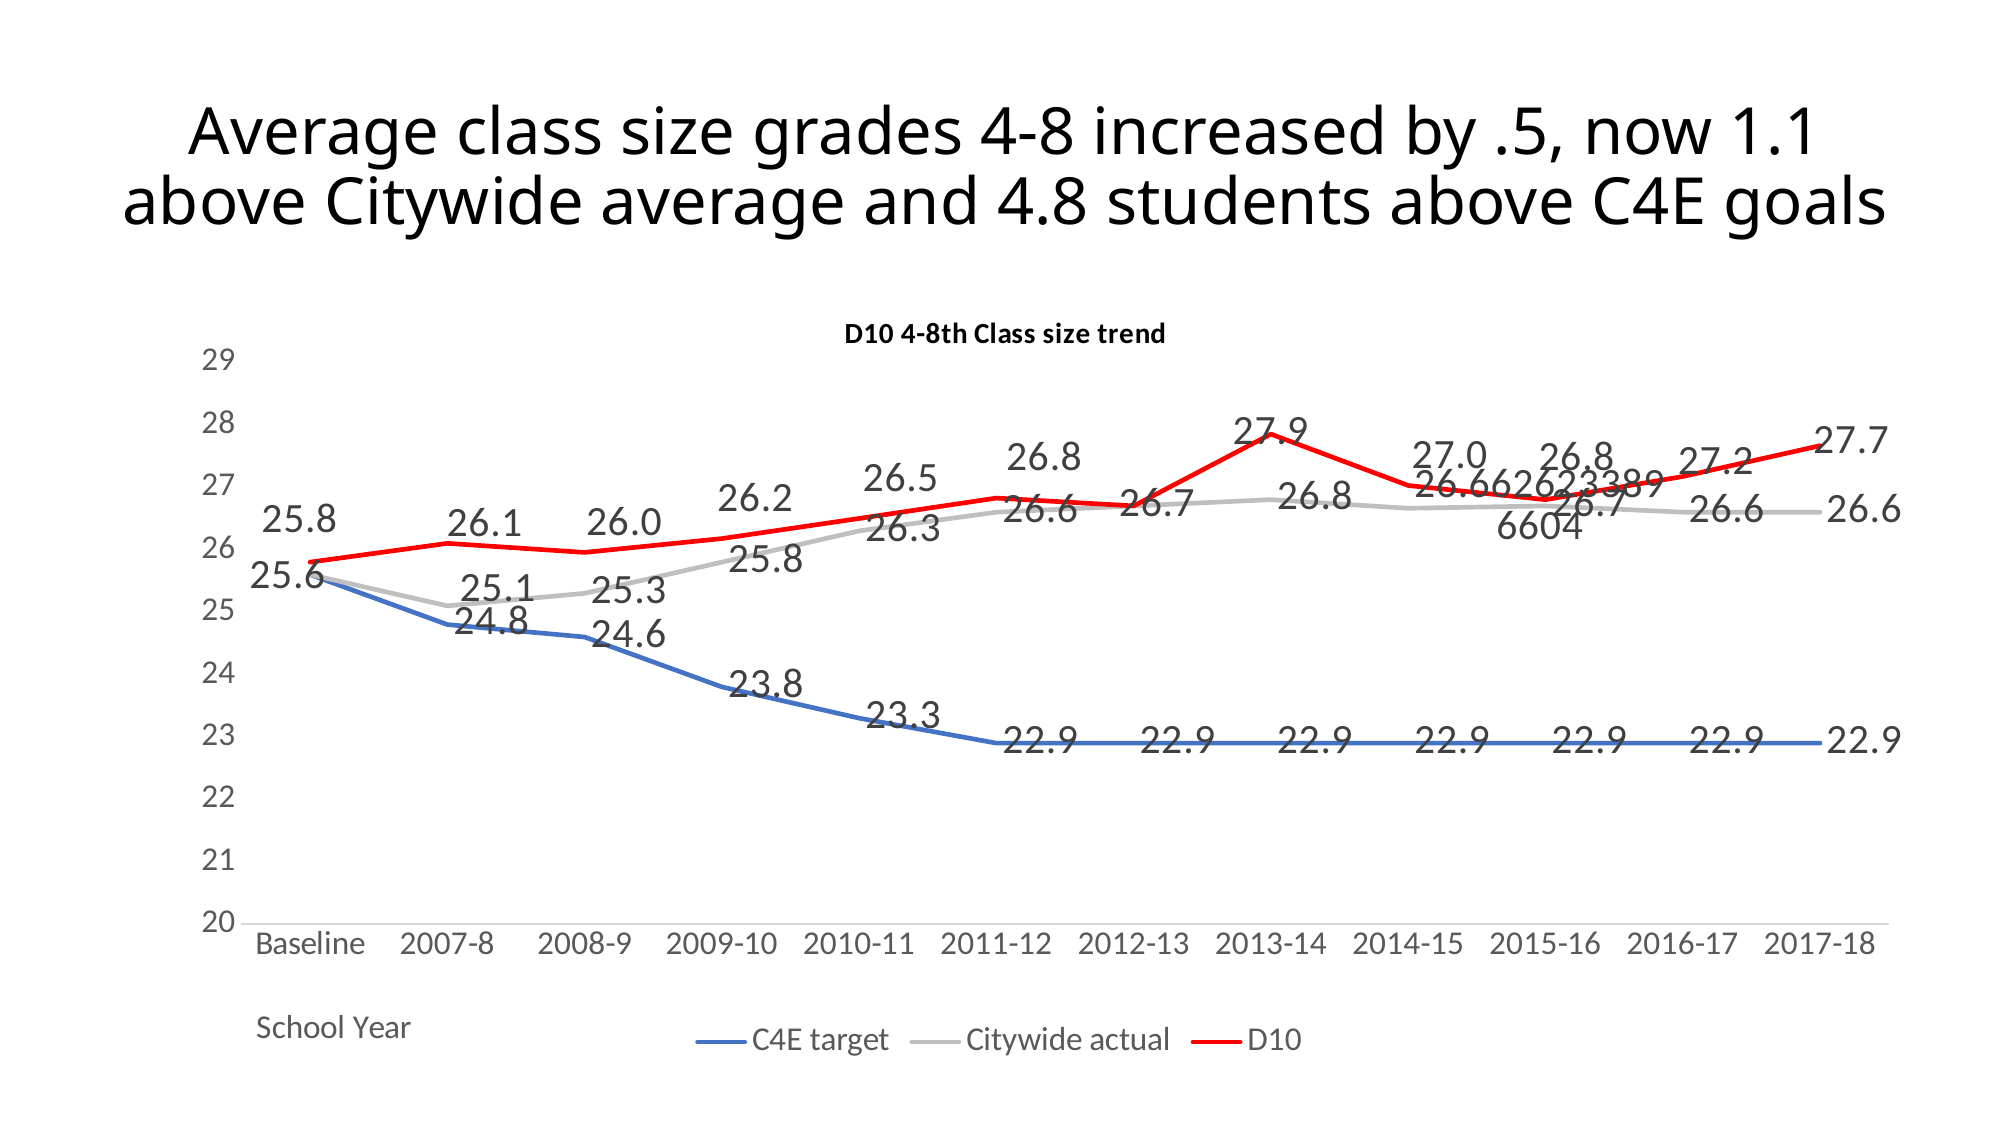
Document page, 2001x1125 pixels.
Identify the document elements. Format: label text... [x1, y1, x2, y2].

title Average class size grades 4-8 increased by .5, now 1.1 above Citywide average and 4.8 students above C4E goals [99, 59, 1912, 277]
chart [88, 277, 1912, 1066]
